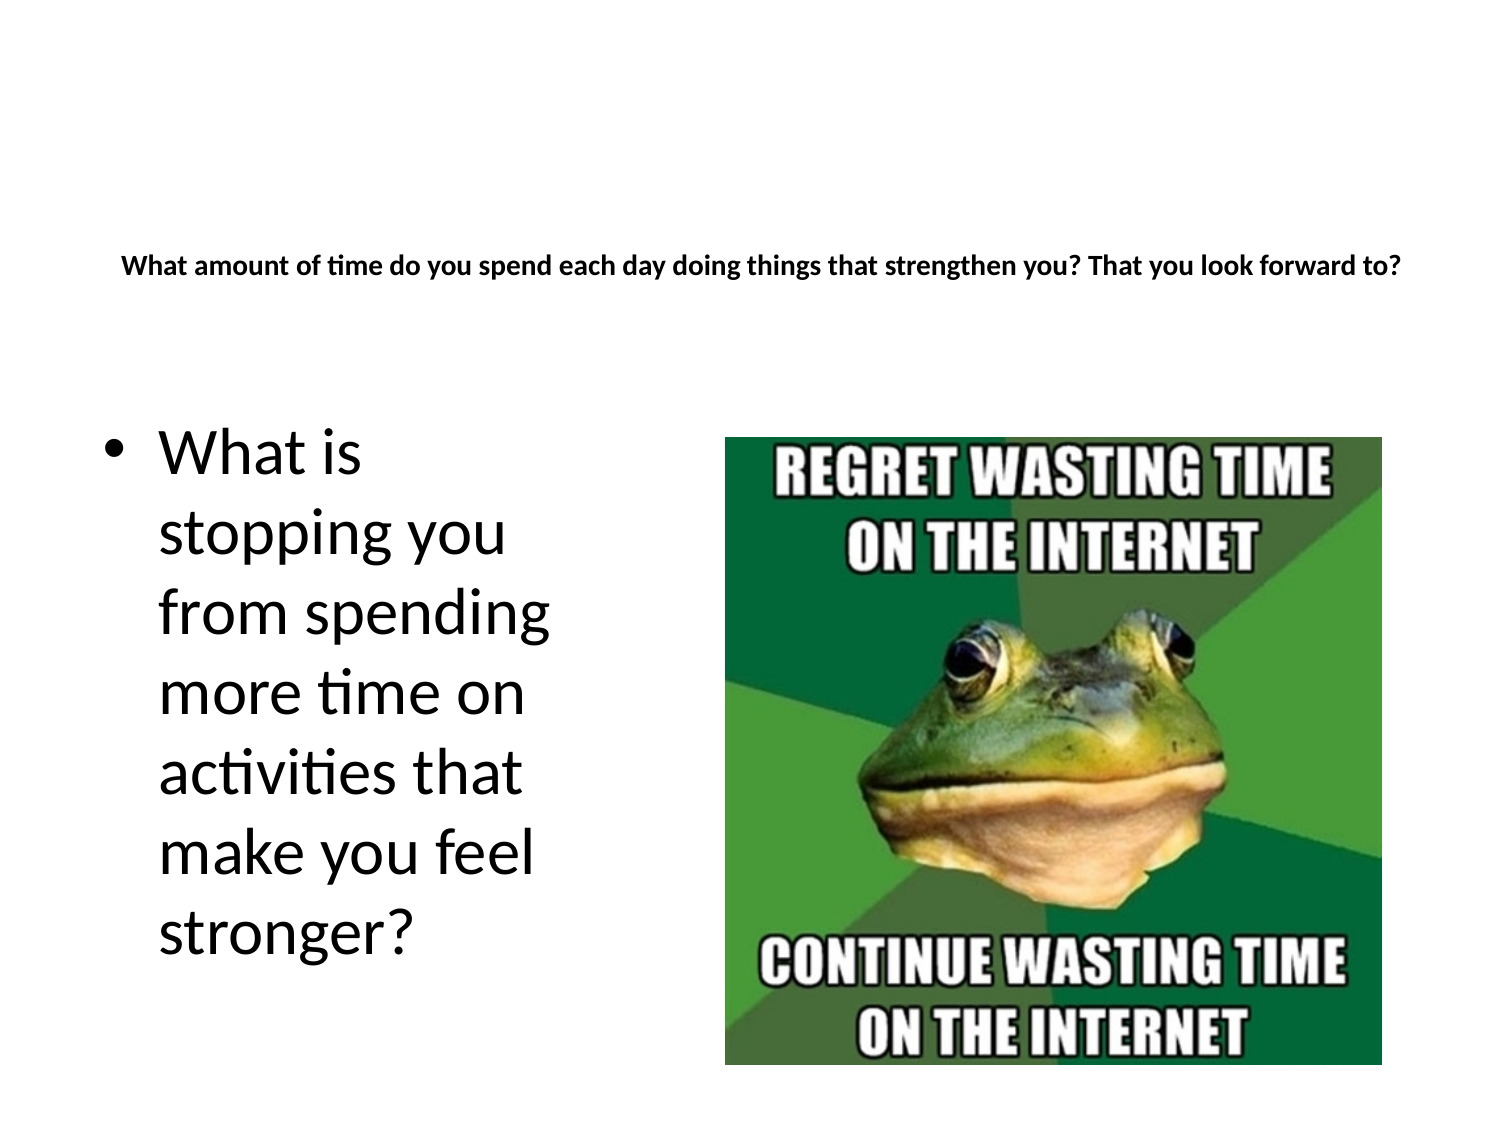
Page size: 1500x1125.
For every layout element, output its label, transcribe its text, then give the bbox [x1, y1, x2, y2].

title What amount of time do you spend each day doing things that strengthen you? That you look forward to? [87, 200, 1438, 363]
list What is stopping you from spending more time on activities that make you feel stronger? [87, 399, 613, 1068]
picture [724, 437, 1382, 1066]
